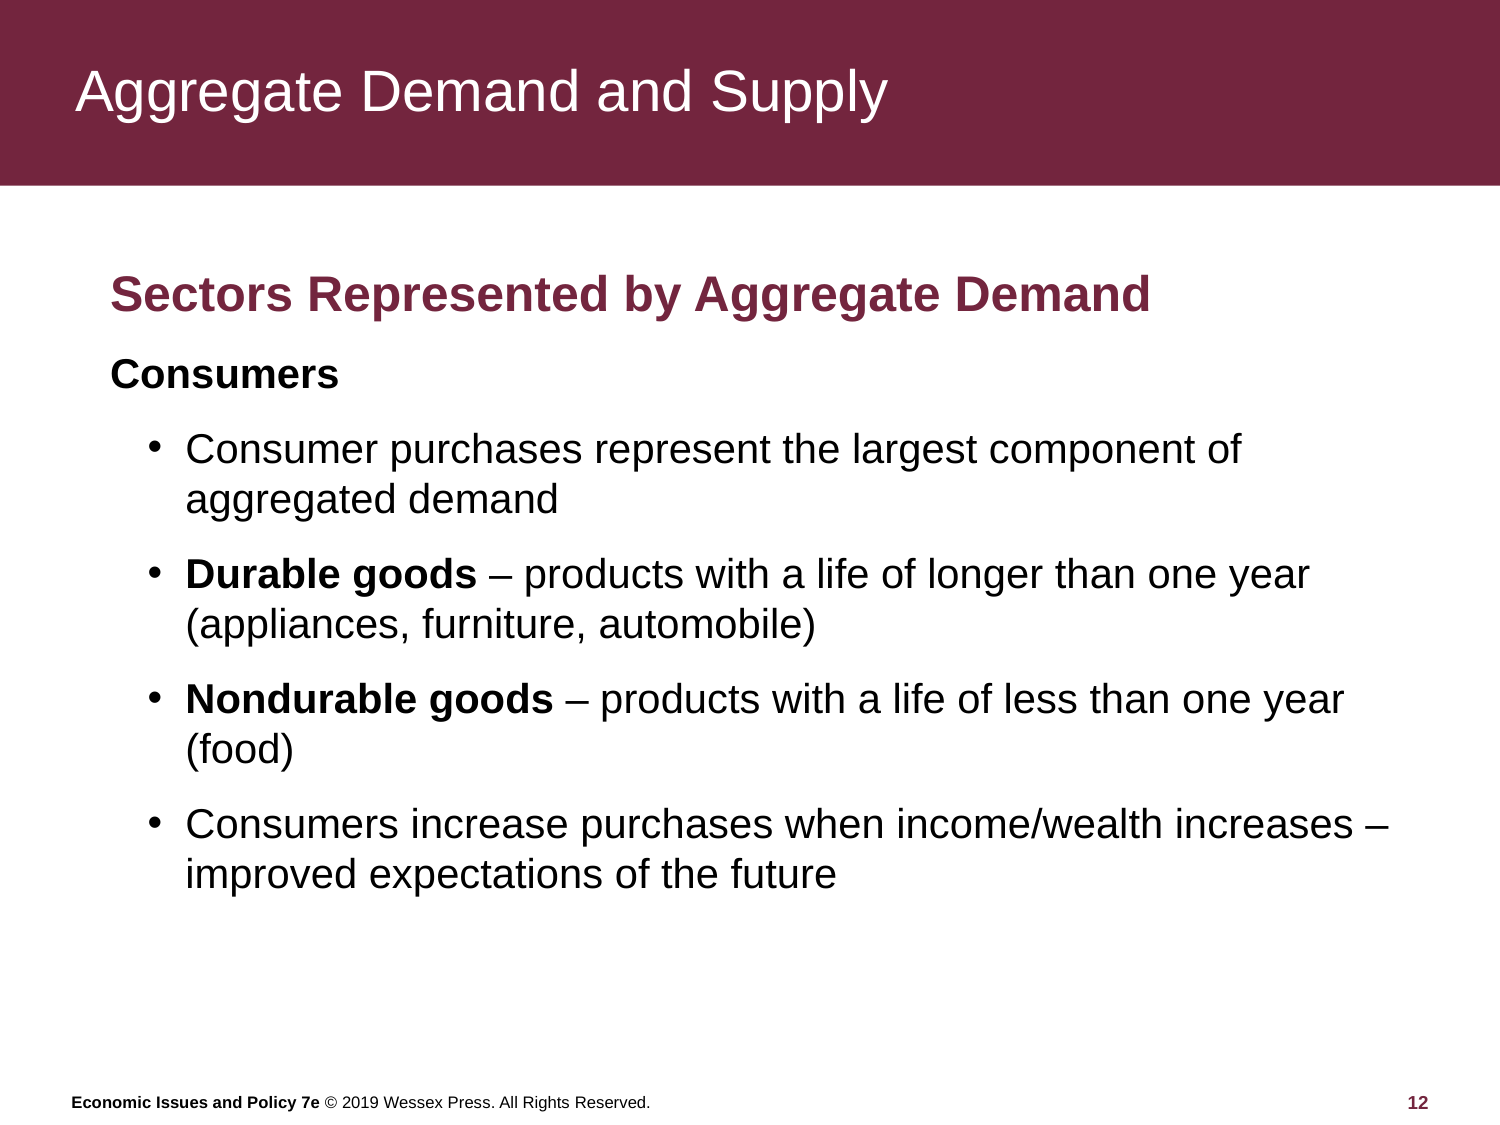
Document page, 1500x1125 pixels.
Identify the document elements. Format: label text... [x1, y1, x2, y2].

title Aggregate Demand and Supply [0, 0, 1500, 186]
list Sectors Represented by Aggregate Demand Consumers Consumer purchases represent the largest component of aggregated demand Durable goods – products with a life of longer than one year (appliances, furniture, automobile) Nondurable goods – products with a life of less than one year (food) Consumers increase purchases when income/wealth increases – improved expectations of the future [109, 261, 1392, 1014]
